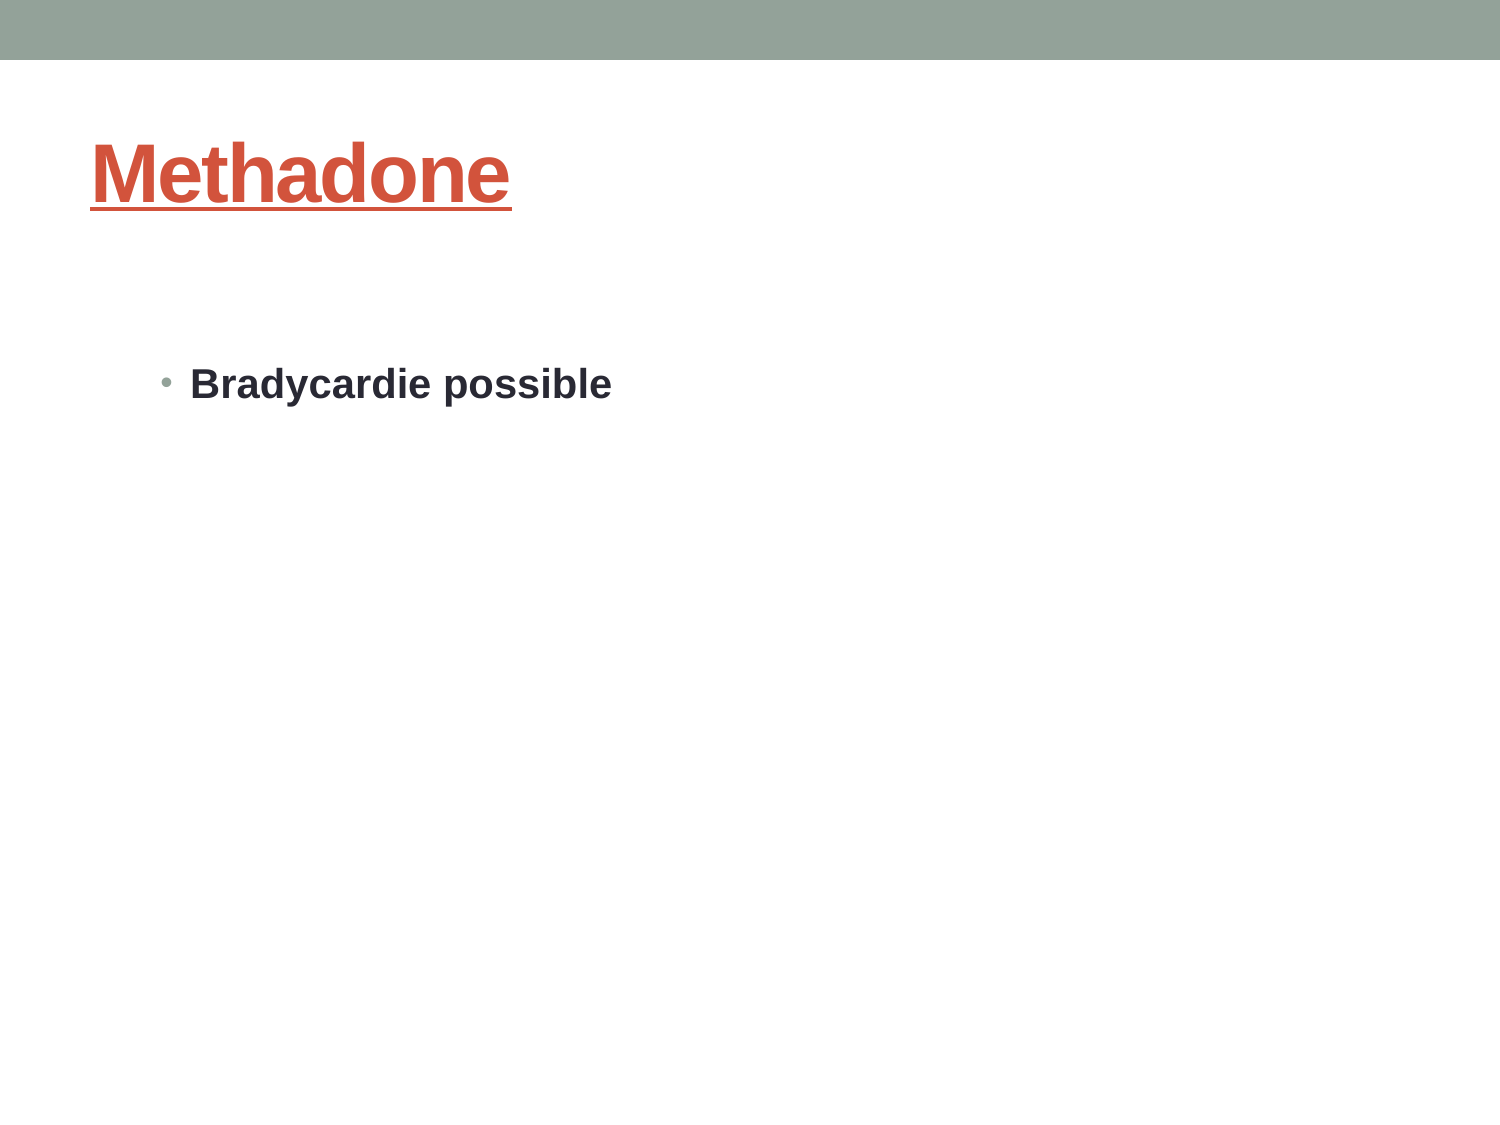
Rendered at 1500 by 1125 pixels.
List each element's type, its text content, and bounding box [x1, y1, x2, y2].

list Bradycardie possible [100, 290, 1366, 1023]
title Methadone [75, 87, 1425, 250]
